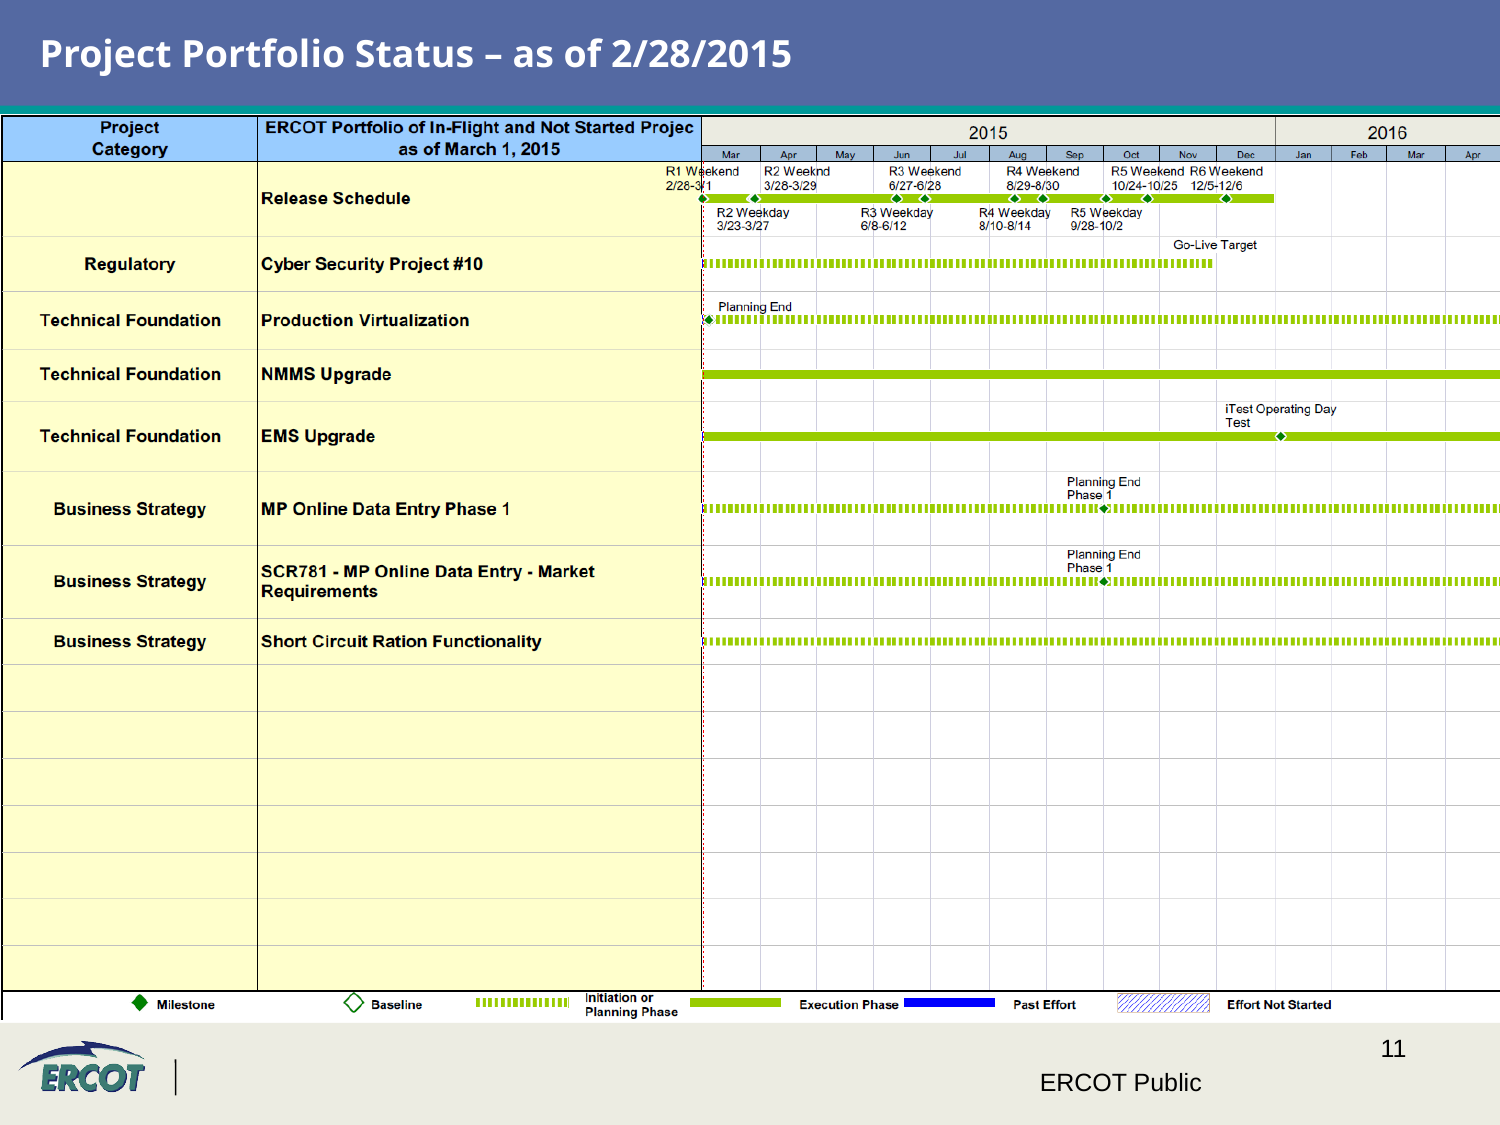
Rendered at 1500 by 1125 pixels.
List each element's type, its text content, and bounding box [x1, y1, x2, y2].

picture [0, 114, 1500, 1020]
text_box Project Portfolio Status – as of 2/28/2015 [24, 30, 1163, 106]
text_box [24, 22, 1450, 85]
footer ERCOT Public [1025, 1059, 1438, 1125]
picture [10, 1031, 151, 1111]
